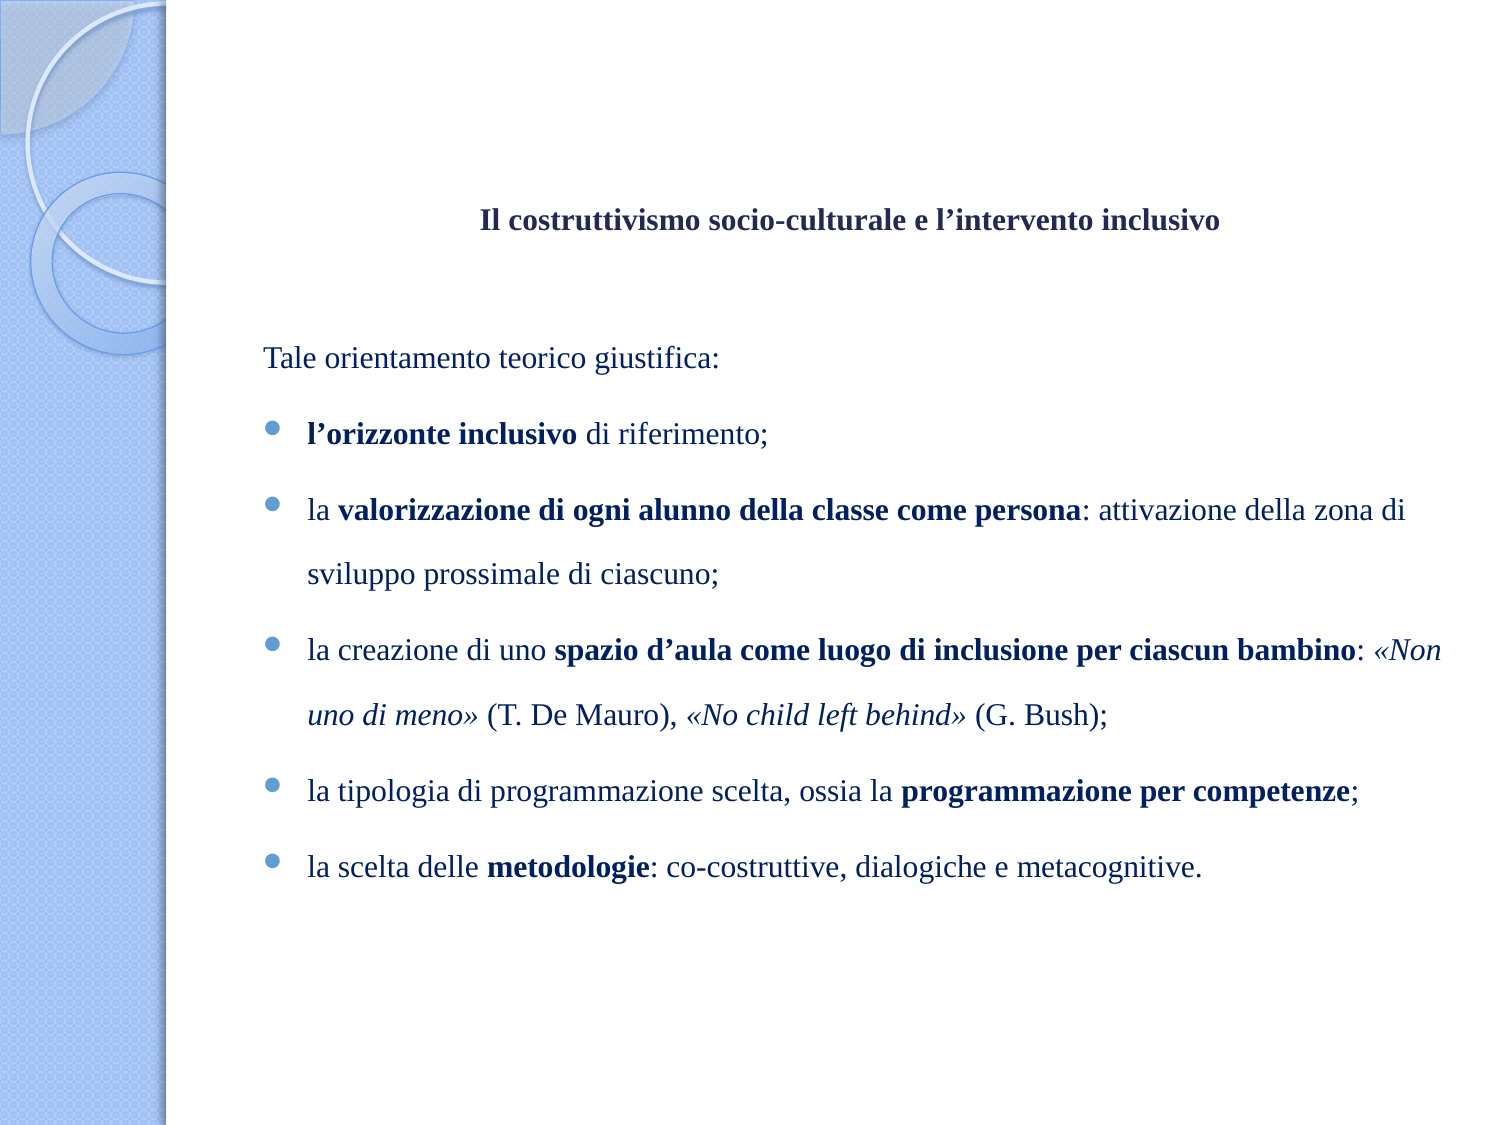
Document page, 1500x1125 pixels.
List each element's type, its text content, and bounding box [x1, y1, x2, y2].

title Il costruttivismo socio-culturale e l’intervento inclusivo [235, 137, 1466, 302]
list Tale orientamento teorico giustifica: l’orizzonte inclusivo di riferimento; la valorizzazione di ogni alunno della classe come persona: attivazione della zona di sviluppo prossimale di ciascuno; la creazione di uno spazio d’aula come luogo di inclusione per ciascun bambino: «Non uno di meno» (T. De Mauro), «No child left behind» (G. Bush); la tipologia di programmazione scelta, ossia la programmazione per competenze; la scelta delle metodologie: co-costruttive, dialogiche e metacognitive. [235, 302, 1466, 1025]
